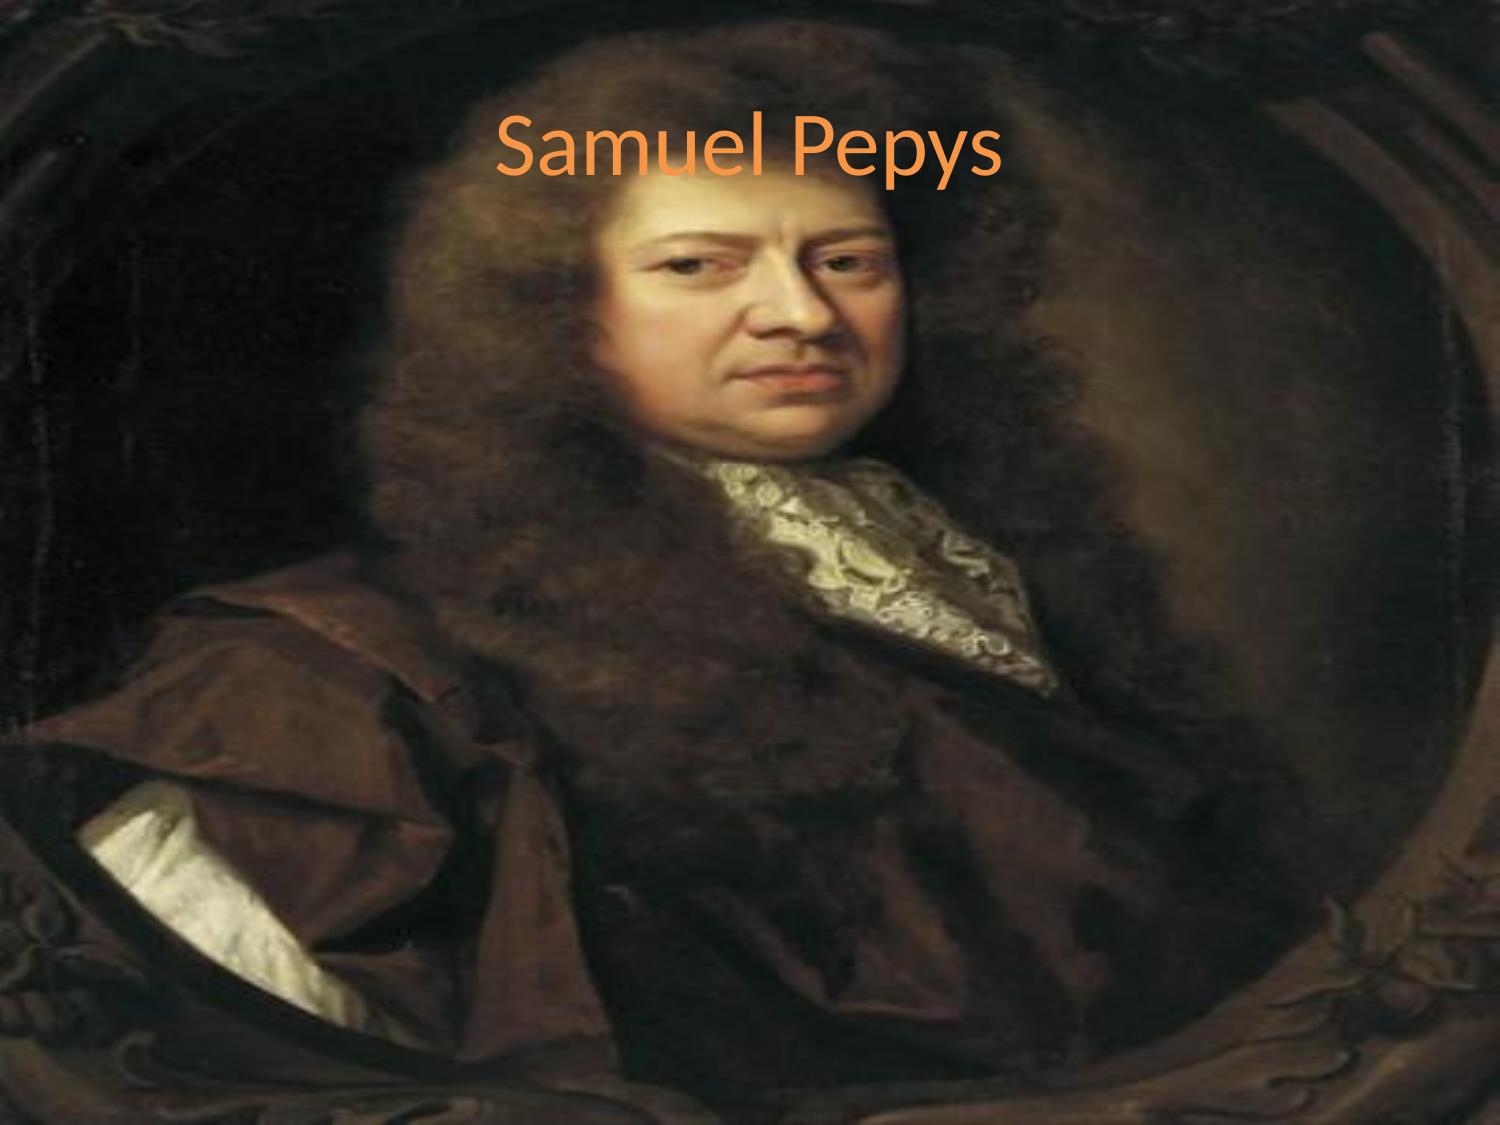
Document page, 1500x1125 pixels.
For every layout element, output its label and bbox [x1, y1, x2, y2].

list [0, 0, 1500, 1125]
